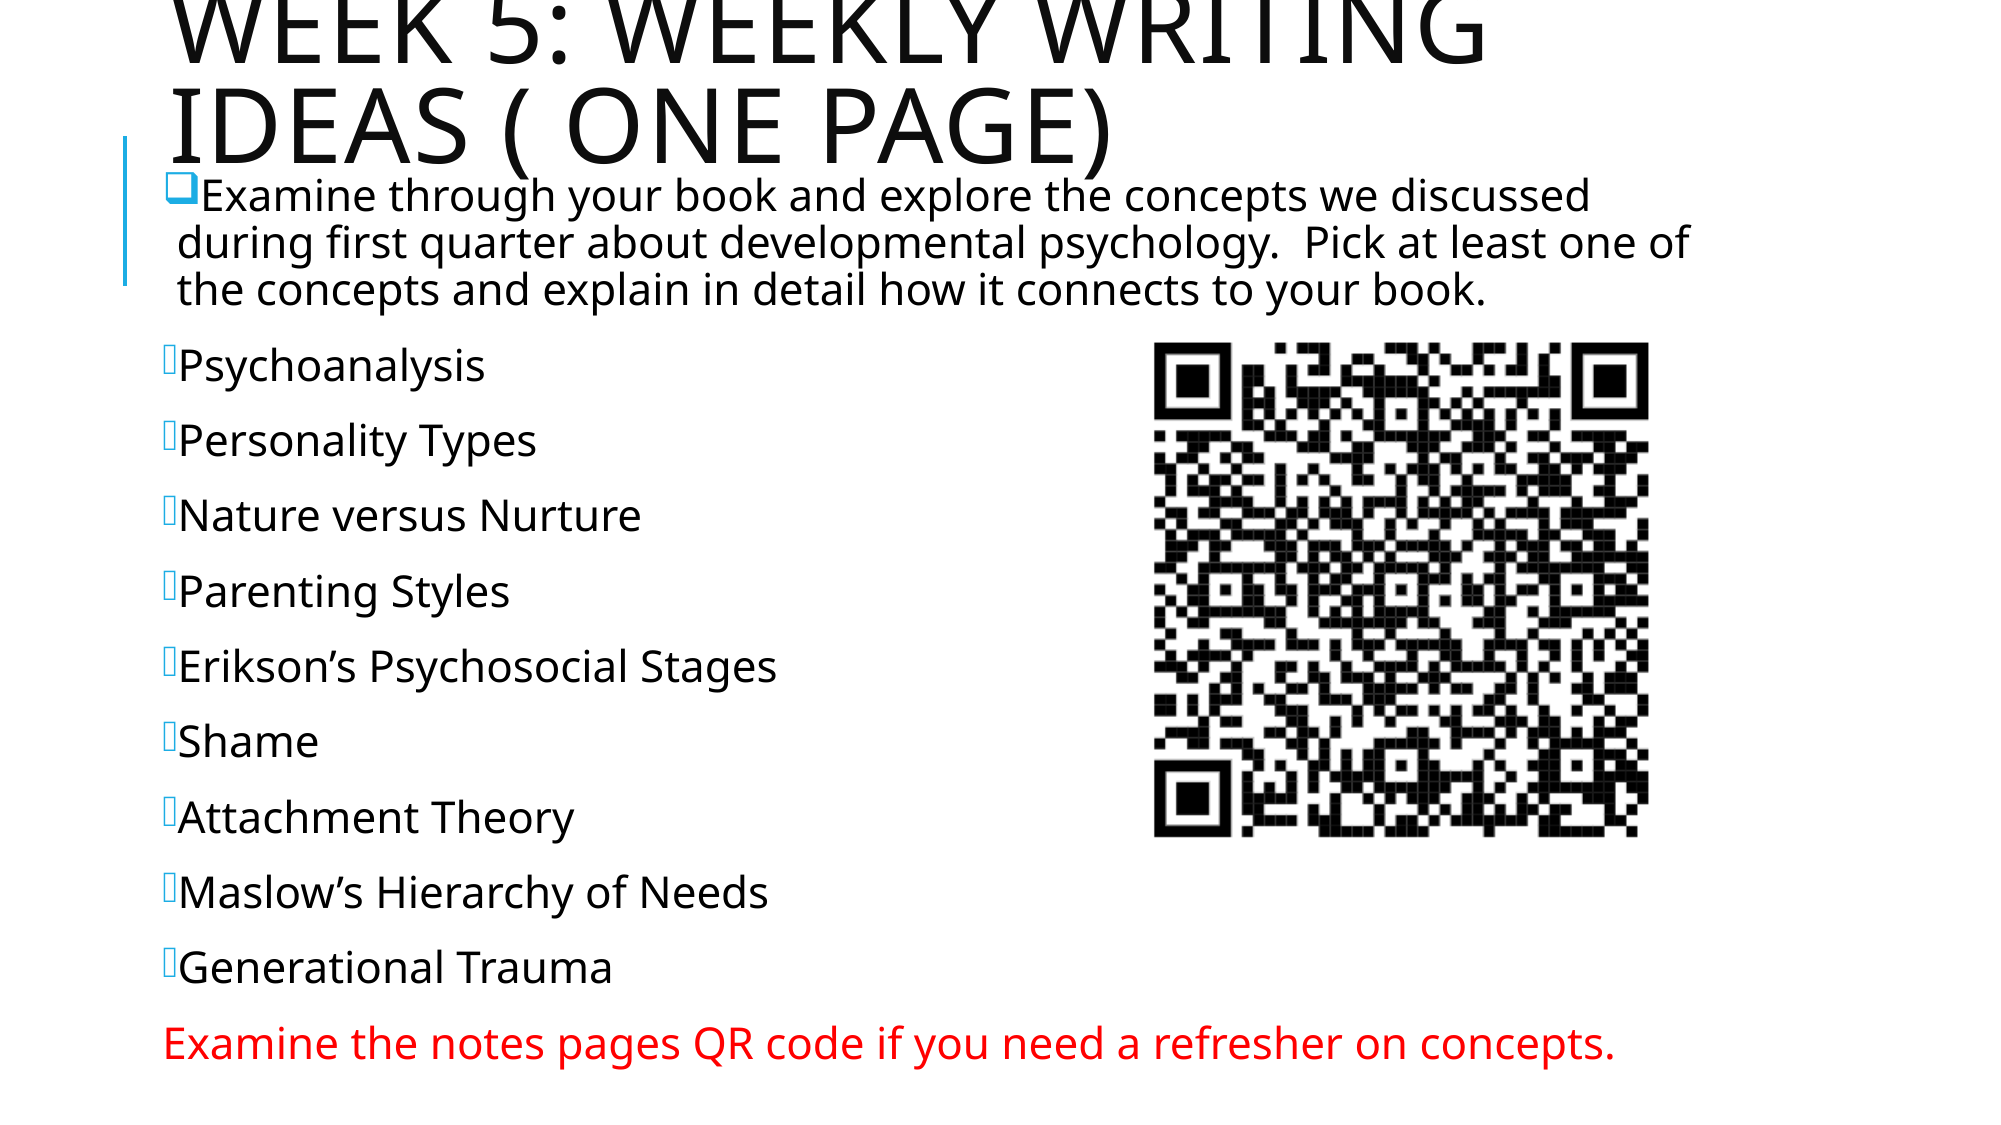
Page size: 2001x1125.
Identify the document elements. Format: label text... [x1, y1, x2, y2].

picture [1141, 321, 1669, 854]
list Examine through your book and explore the concepts we discussed during first quarter about developmental psychology. Pick at least one of the concepts and explain in detail how it connects to your book. Psychoanalysis Personality Types Nature versus Nurture Parenting Styles Erikson’s Psychosocial Stages Shame Attachment Theory Maslow’s Hierarchy of Needs Generational Trauma Examine the notes pages QR code if you need a refresher on concepts. [154, 165, 1750, 1078]
title Week 5: Weekly Writing ideas ( one page) [154, 0, 1750, 165]
